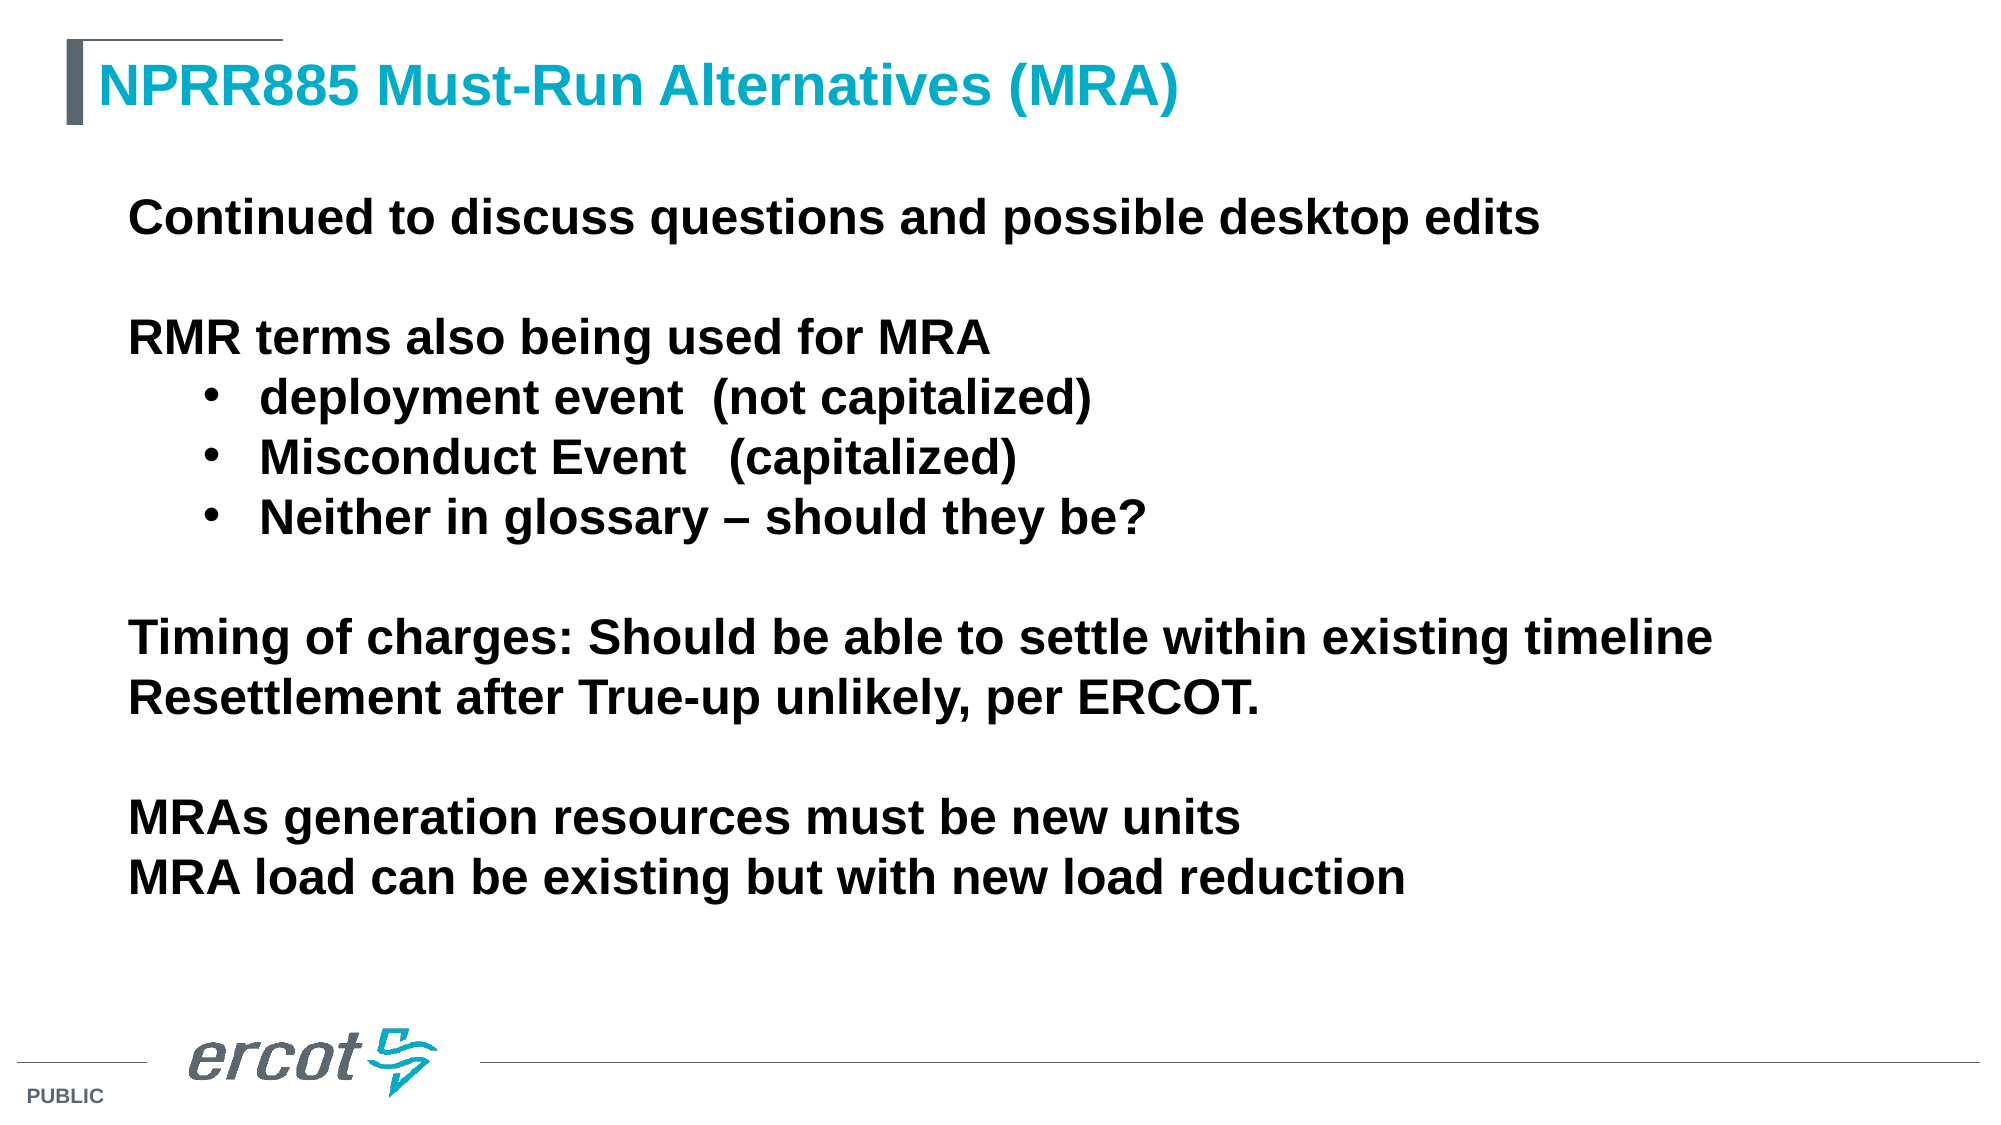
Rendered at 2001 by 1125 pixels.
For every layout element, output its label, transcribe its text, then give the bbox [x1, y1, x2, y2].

picture [183, 1024, 442, 1100]
title NPRR885 Must-Run Alternatives (MRA) [83, 39, 1407, 155]
text_box Continued to discuss questions and possible desktop edits RMR terms also being used for MRA deployment event (not capitalized) Misconduct Event (capitalized) Neither in glossary – should they be? Timing of charges: Should be able to settle within existing timeline Resettlement after True-up unlikely, per ERCOT. MRAs generation resources must be new units MRA load can be existing but with new load reduction [113, 176, 1921, 957]
